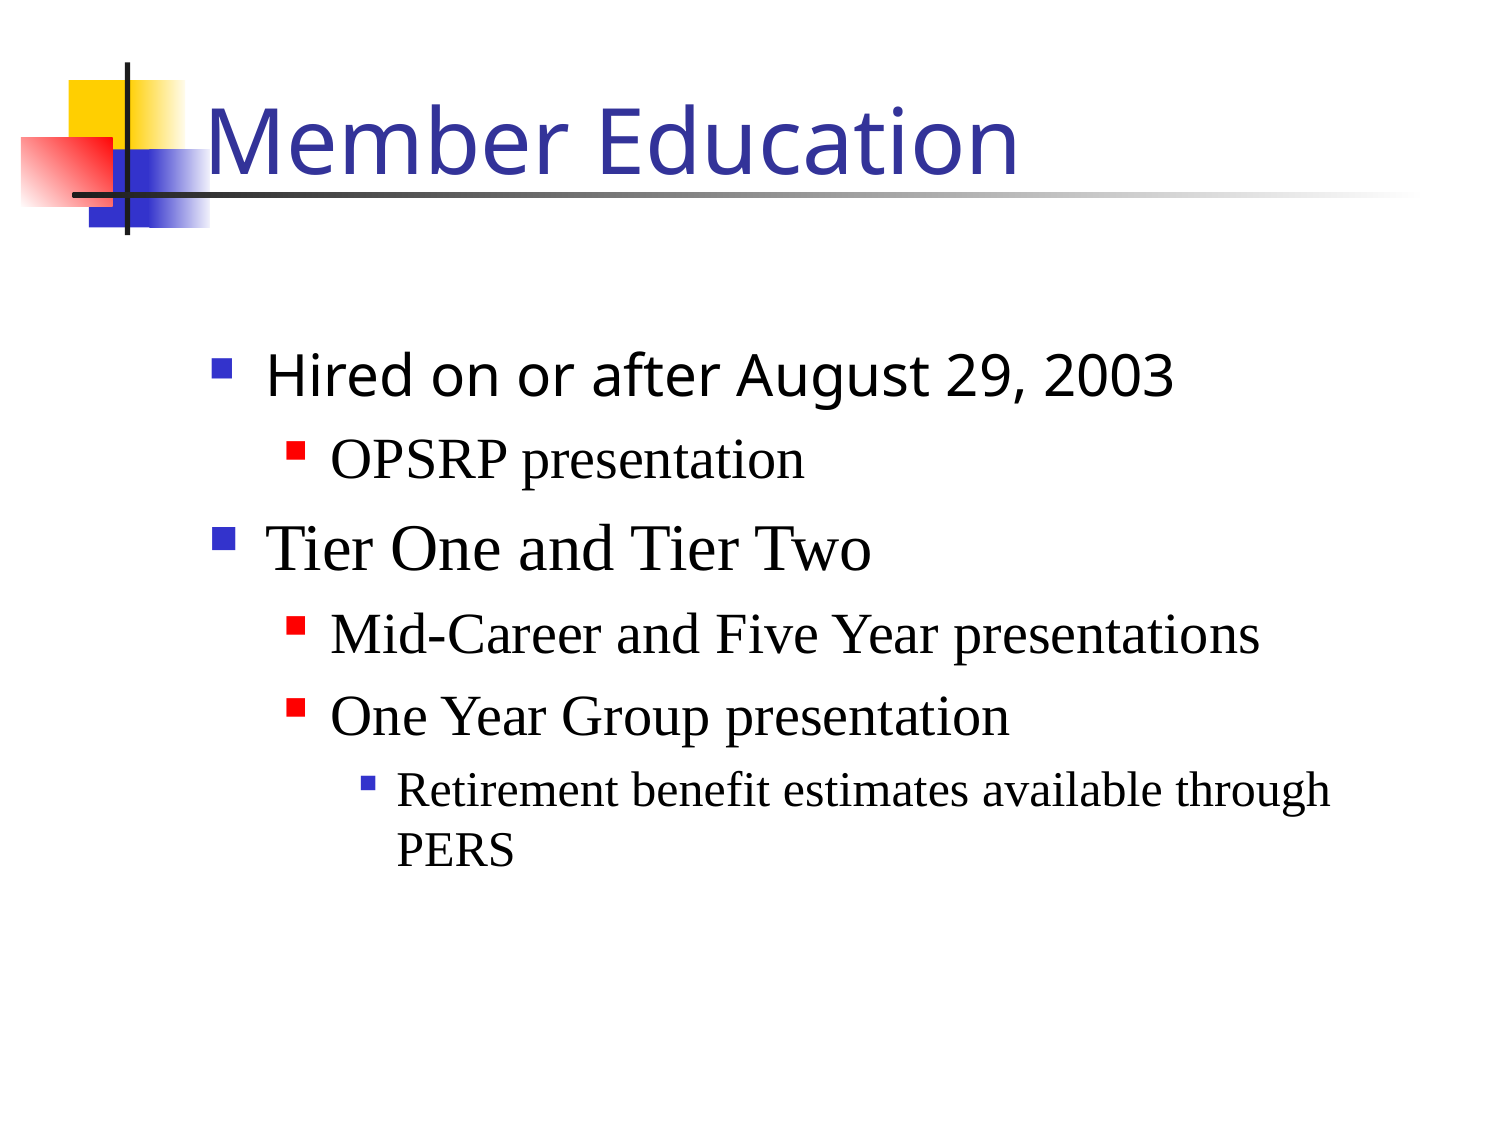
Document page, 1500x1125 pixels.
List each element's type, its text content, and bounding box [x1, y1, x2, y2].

title Member Education [188, 63, 1468, 200]
list Hired on or after August 29, 2003 OPSRP presentation Tier One and Tier Two Mid-Career and Five Year presentations One Year Group presentation Retirement benefit estimates available through PERS [193, 331, 1469, 1050]
